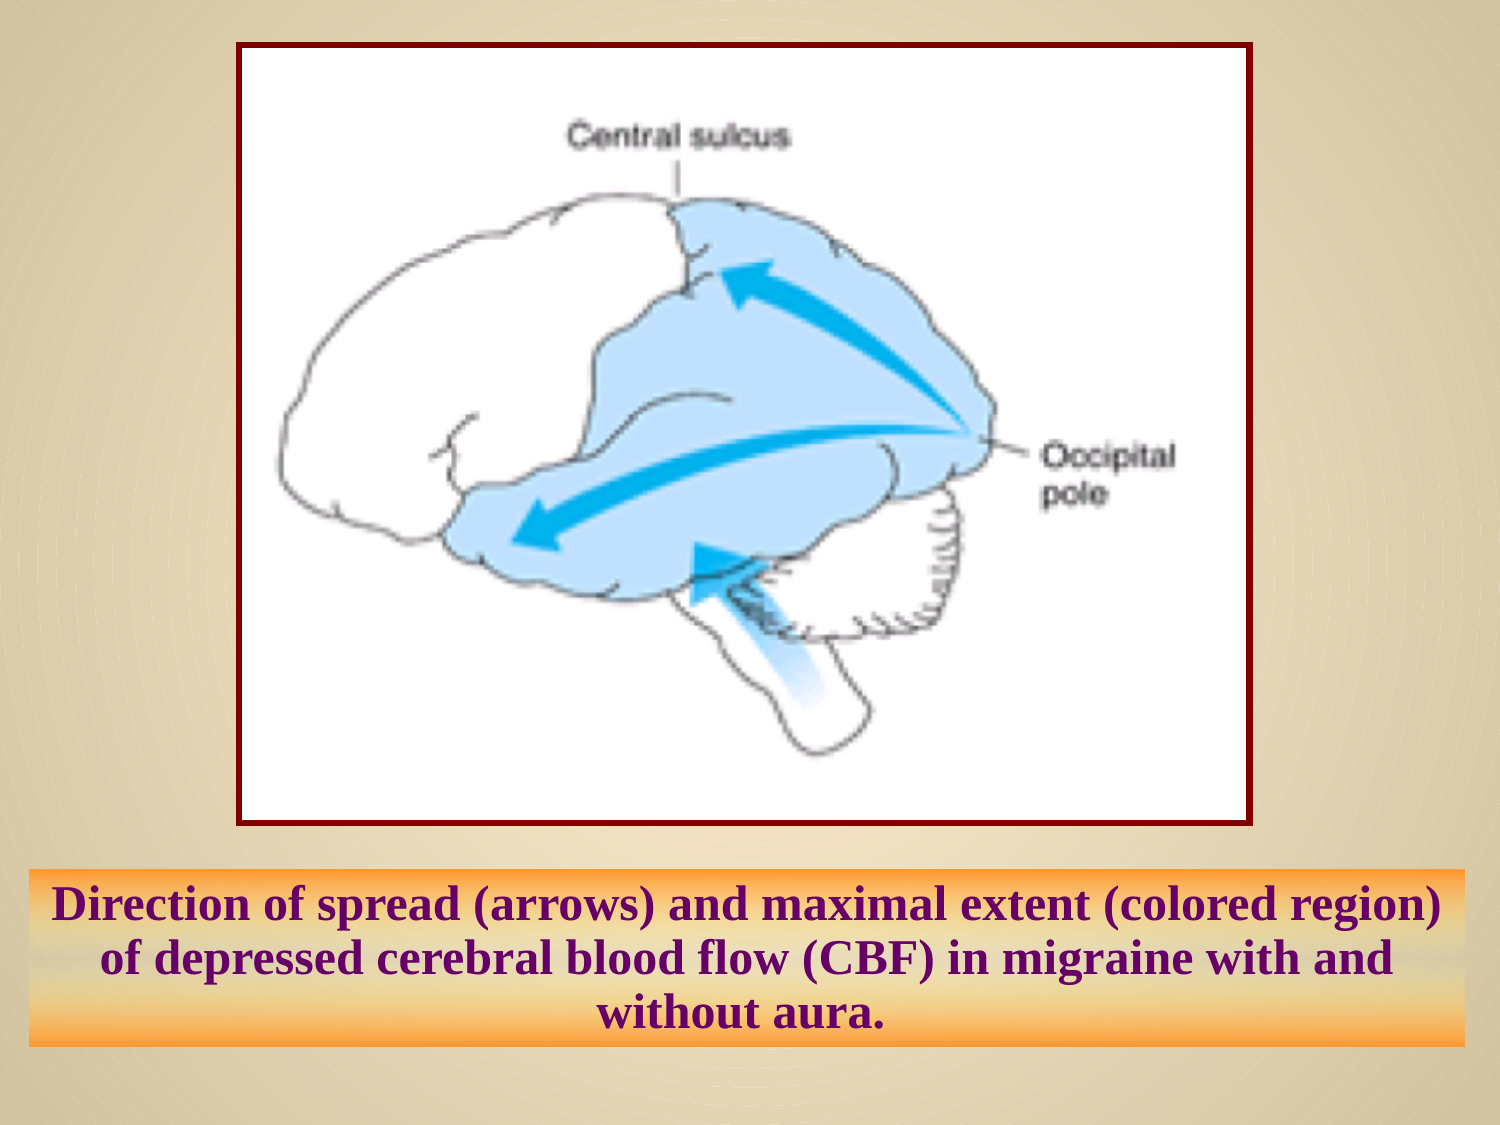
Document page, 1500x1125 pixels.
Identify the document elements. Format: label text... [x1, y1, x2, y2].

text_box Direction of spread (arrows) and maximal extent (colored region) of depressed cerebral blood flow (CBF) in migraine with and without aura. [29, 870, 1465, 1047]
picture [241, 47, 1247, 821]
